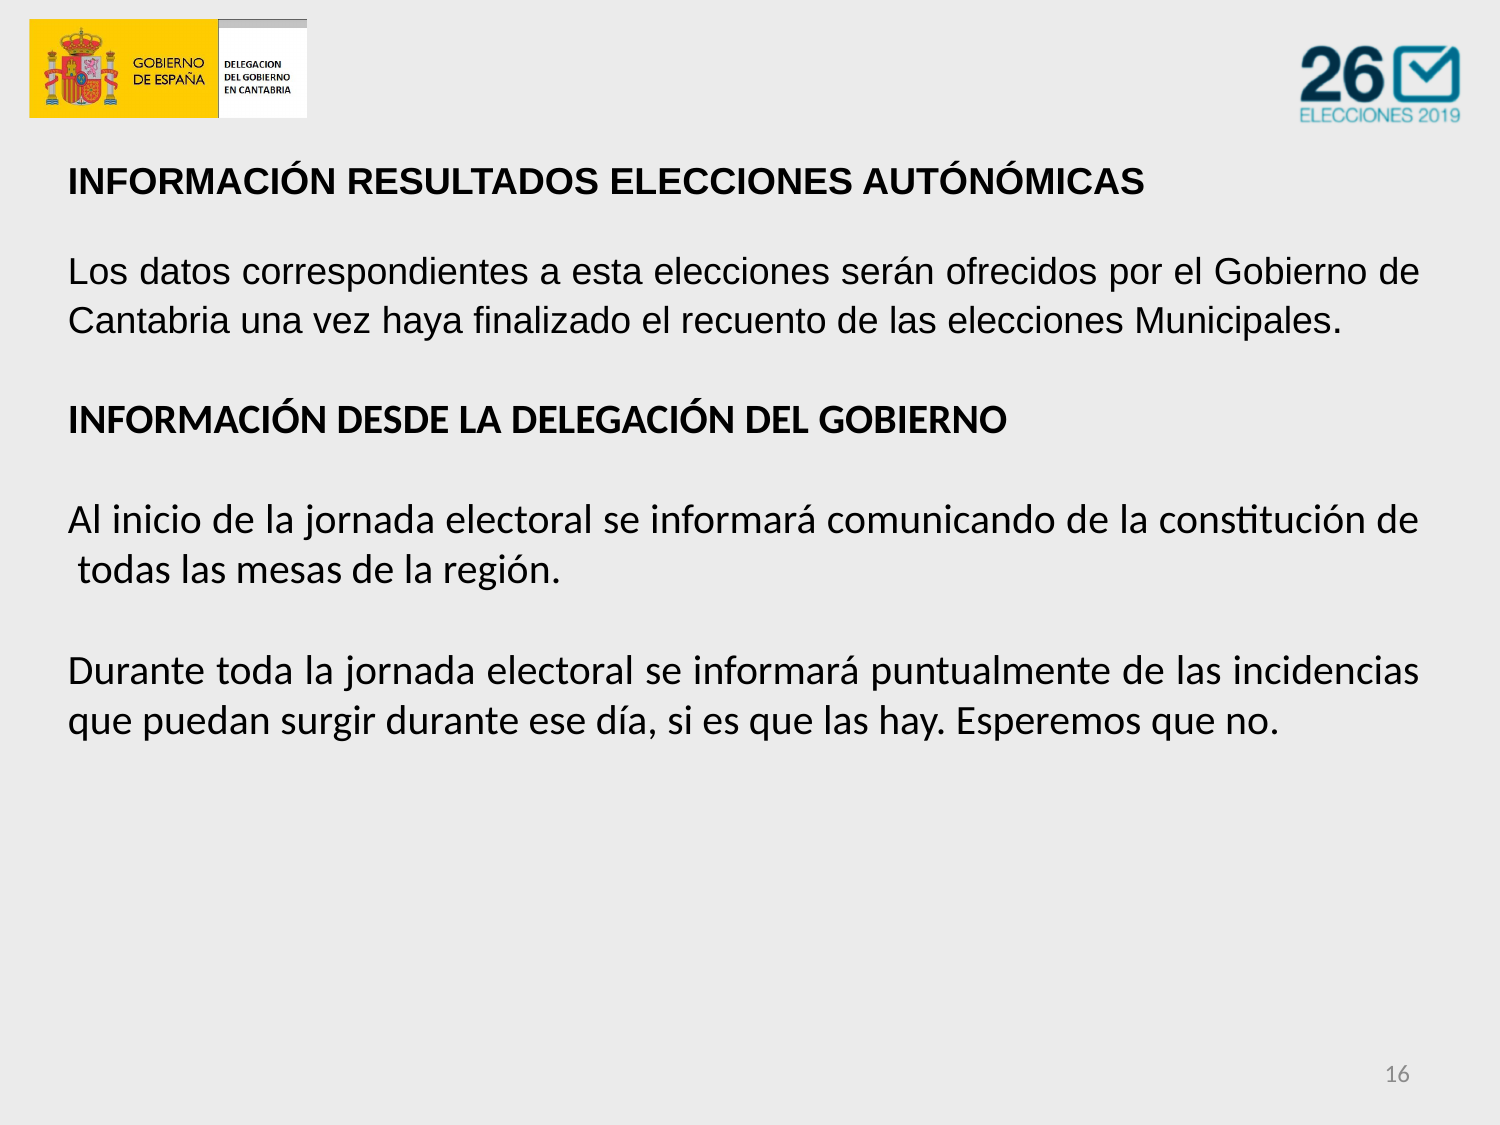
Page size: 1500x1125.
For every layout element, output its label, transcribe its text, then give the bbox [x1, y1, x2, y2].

picture [29, 18, 308, 119]
slide_number 16 [1074, 1042, 1425, 1103]
picture [1281, 18, 1478, 151]
text_box INFORMACIÓN RESULTADOS ELECCIONES AUTÓNÓMICAS Los datos correspondientes a esta elecciones serán ofrecidos por el Gobierno de Cantabria una vez haya finalizado el recuento de las elecciones Municipales. INFORMACIÓN DESDE LA DELEGACIÓN DEL GOBIERNO Al inicio de la jornada electoral se informará comunicando de la constitución de todas las mesas de la región. Durante toda la jornada electoral se informará puntualmente de las incidencias que puedan surgir durante ese día, si es que las hay. Esperemos que no. [53, 149, 1436, 850]
